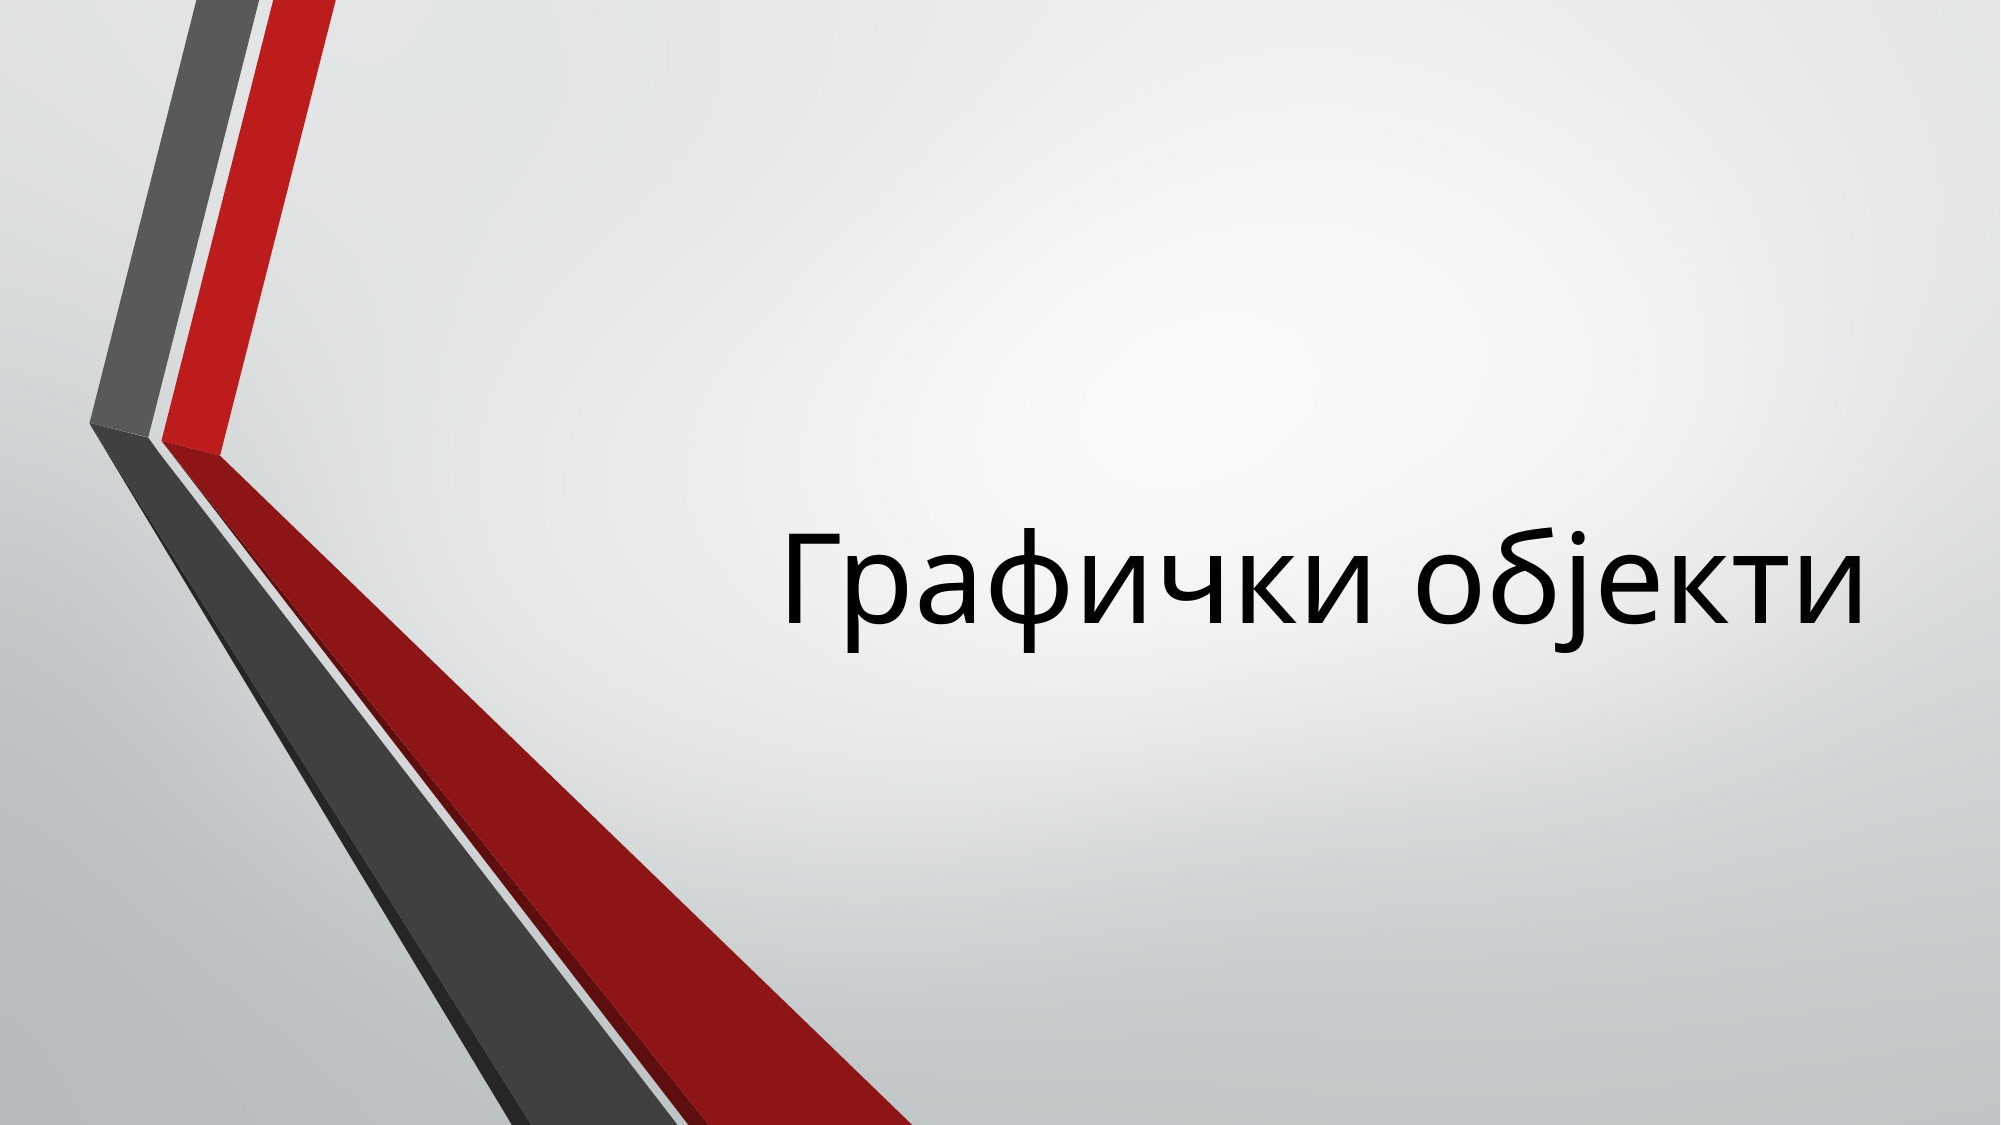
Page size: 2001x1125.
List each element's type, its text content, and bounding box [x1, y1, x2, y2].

title Графички објекти [480, 226, 1887, 656]
